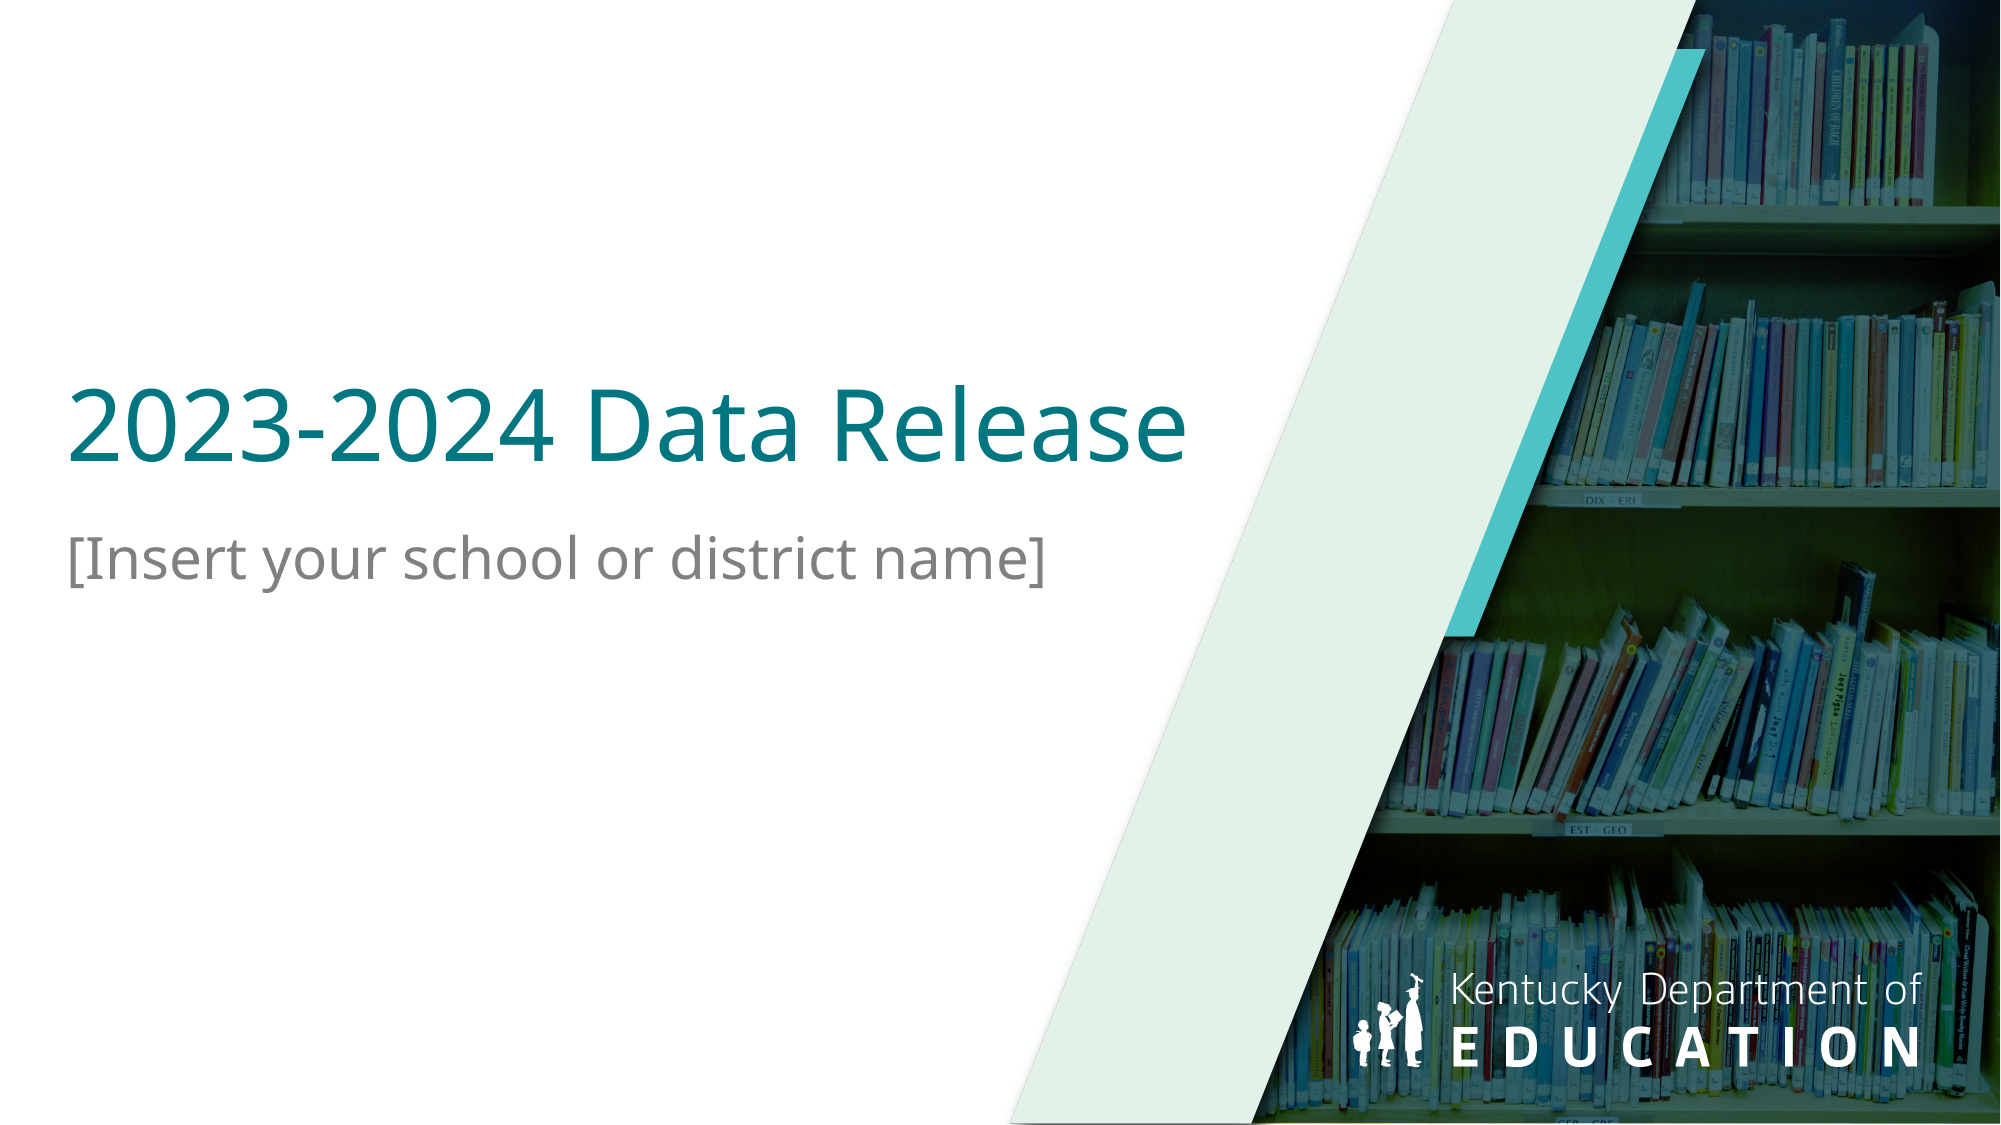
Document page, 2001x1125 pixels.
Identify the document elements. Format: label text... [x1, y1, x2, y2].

list [Insert your school or district name] [51, 521, 1777, 768]
picture [0, 0, 2001, 1125]
title 2023-2024 Data Release [51, 320, 1777, 521]
